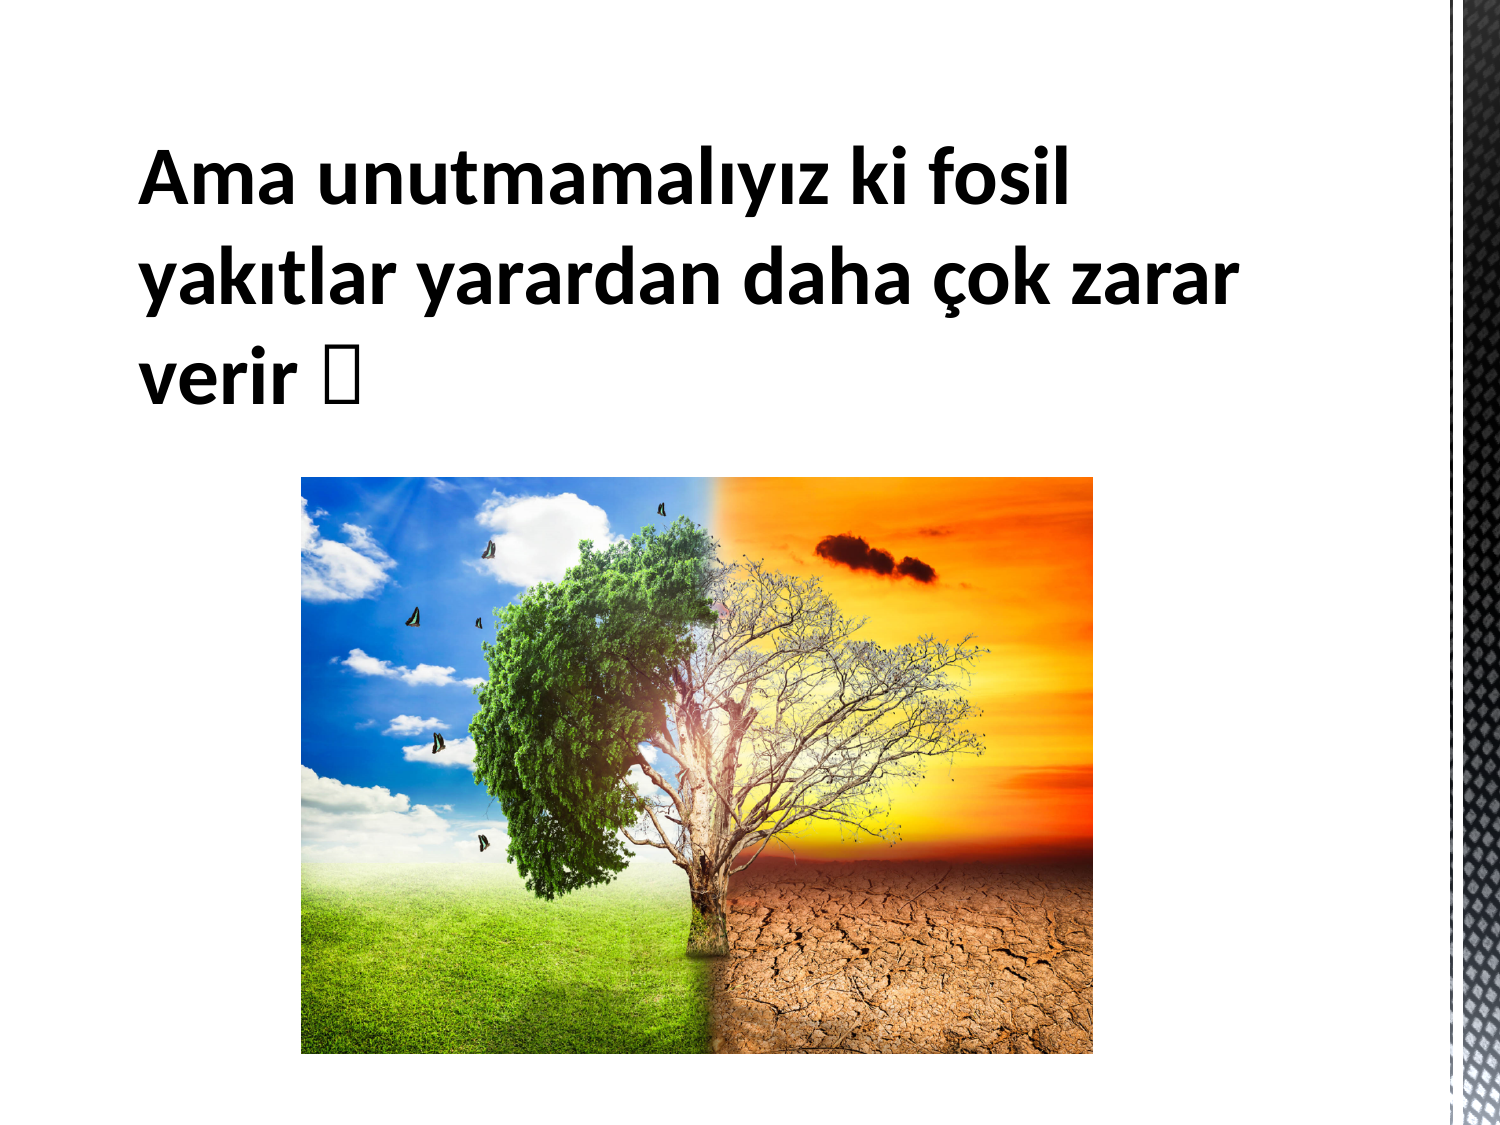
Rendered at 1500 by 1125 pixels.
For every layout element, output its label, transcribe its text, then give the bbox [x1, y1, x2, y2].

text_box Ama unutmamalıyız ki fosil yakıtlar yarardan daha çok zarar verir  [123, 113, 1329, 429]
picture [1447, 0, 1500, 1125]
picture [300, 477, 1093, 1054]
